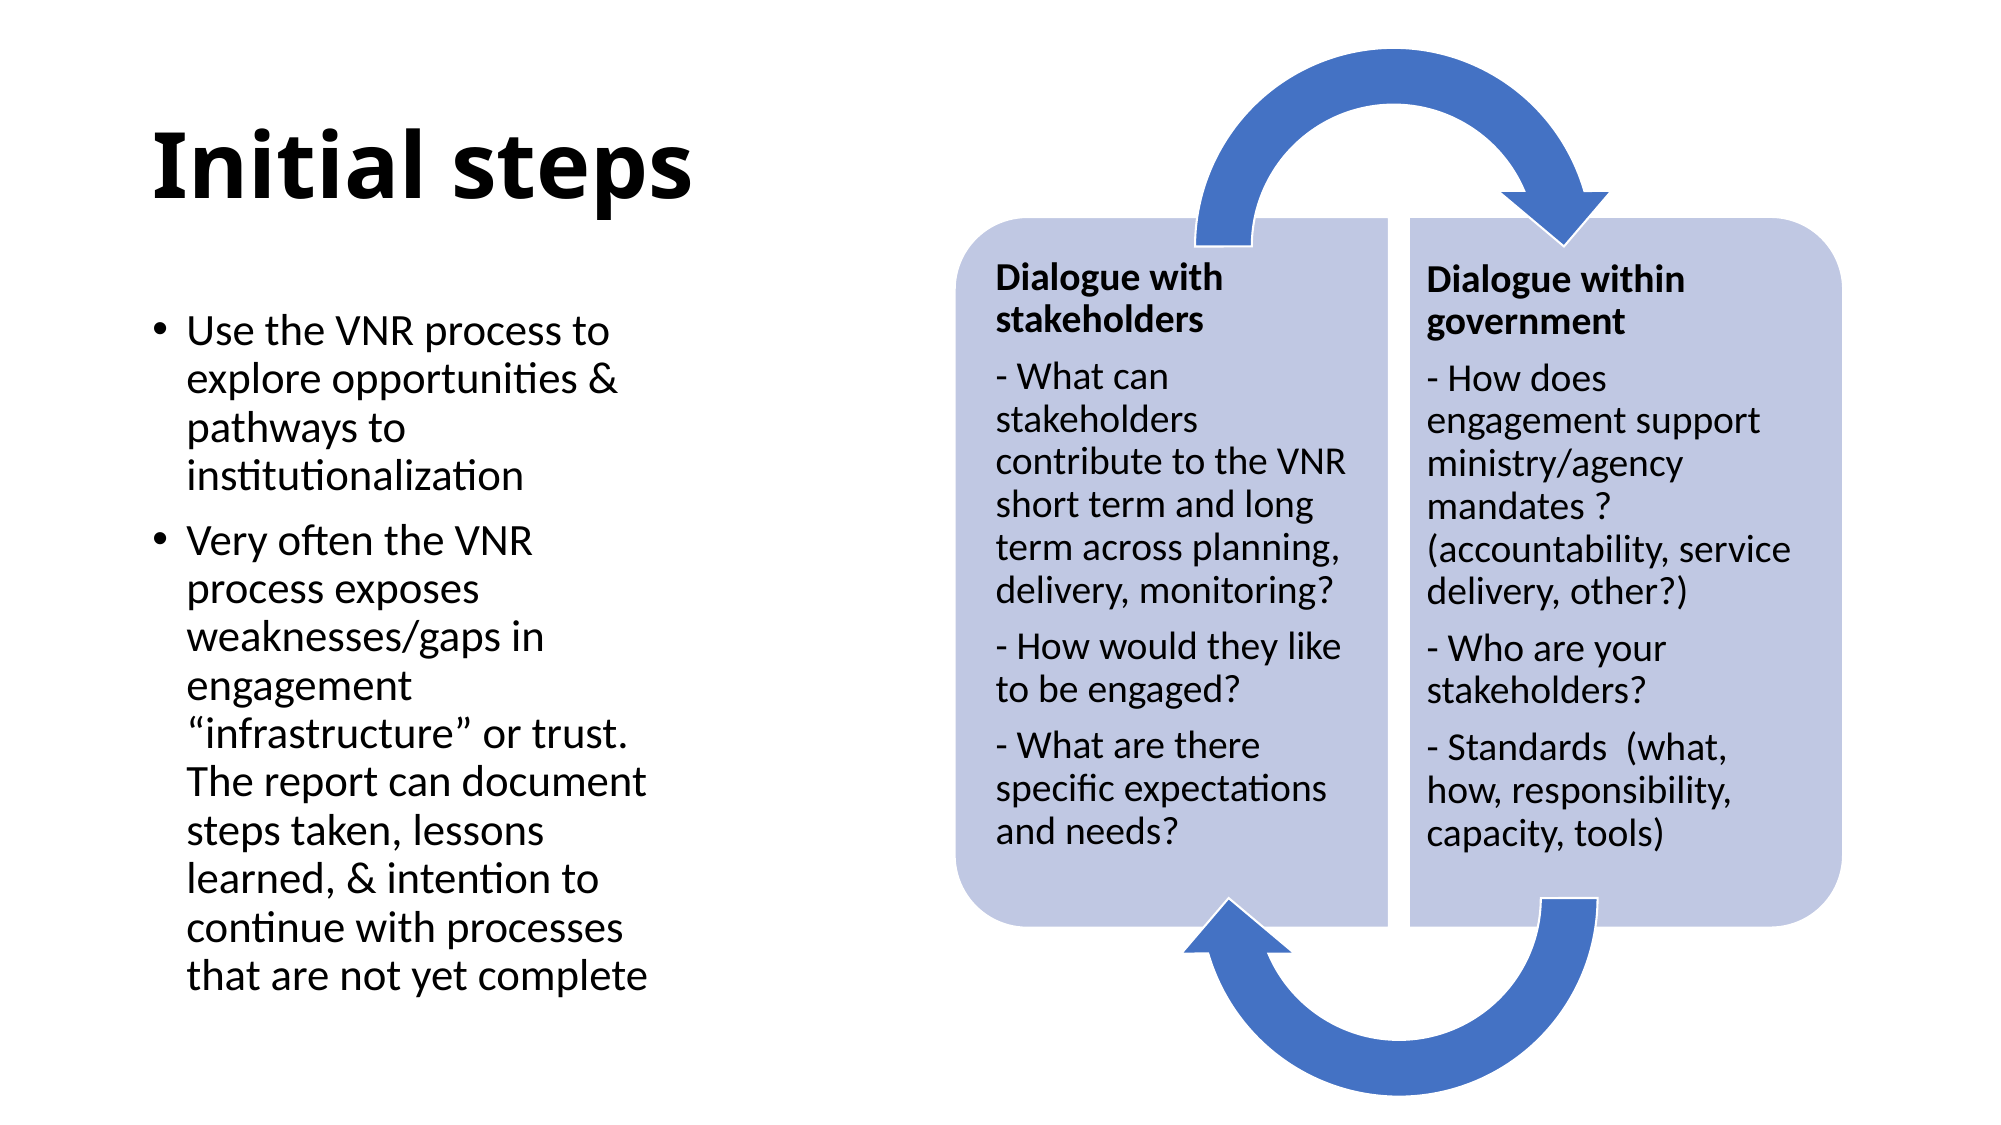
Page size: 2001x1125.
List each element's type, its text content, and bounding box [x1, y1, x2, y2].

title Initial steps [137, 59, 797, 278]
list Use the VNR process to explore opportunities & pathways to institutionalization Very often the VNR process exposes weaknesses/gaps in engagement “infrastructure” or trust. The report can document steps taken, lessons learned, & intention to continue with processes that are not yet complete [137, 299, 687, 1014]
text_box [797, 19, 2000, 1125]
